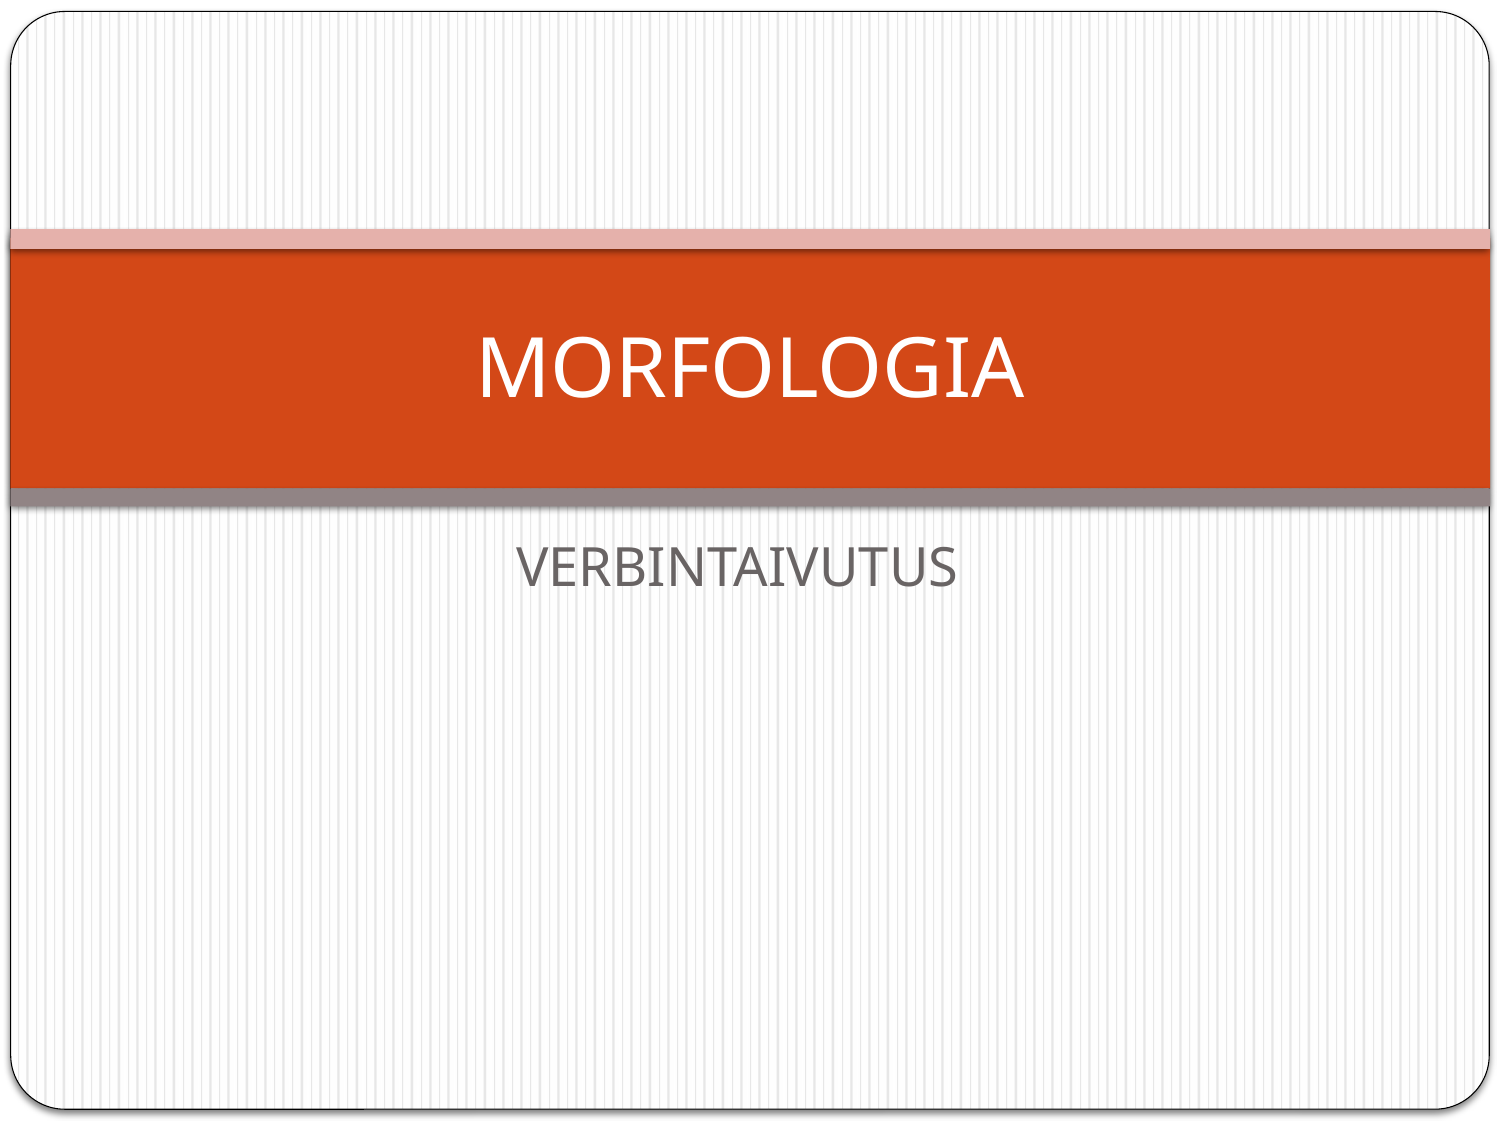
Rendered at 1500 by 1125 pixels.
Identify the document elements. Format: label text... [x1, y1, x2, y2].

title MORFOLOGIA [75, 247, 1425, 489]
subtitle VERBINTAIVUTUS [212, 525, 1263, 788]
